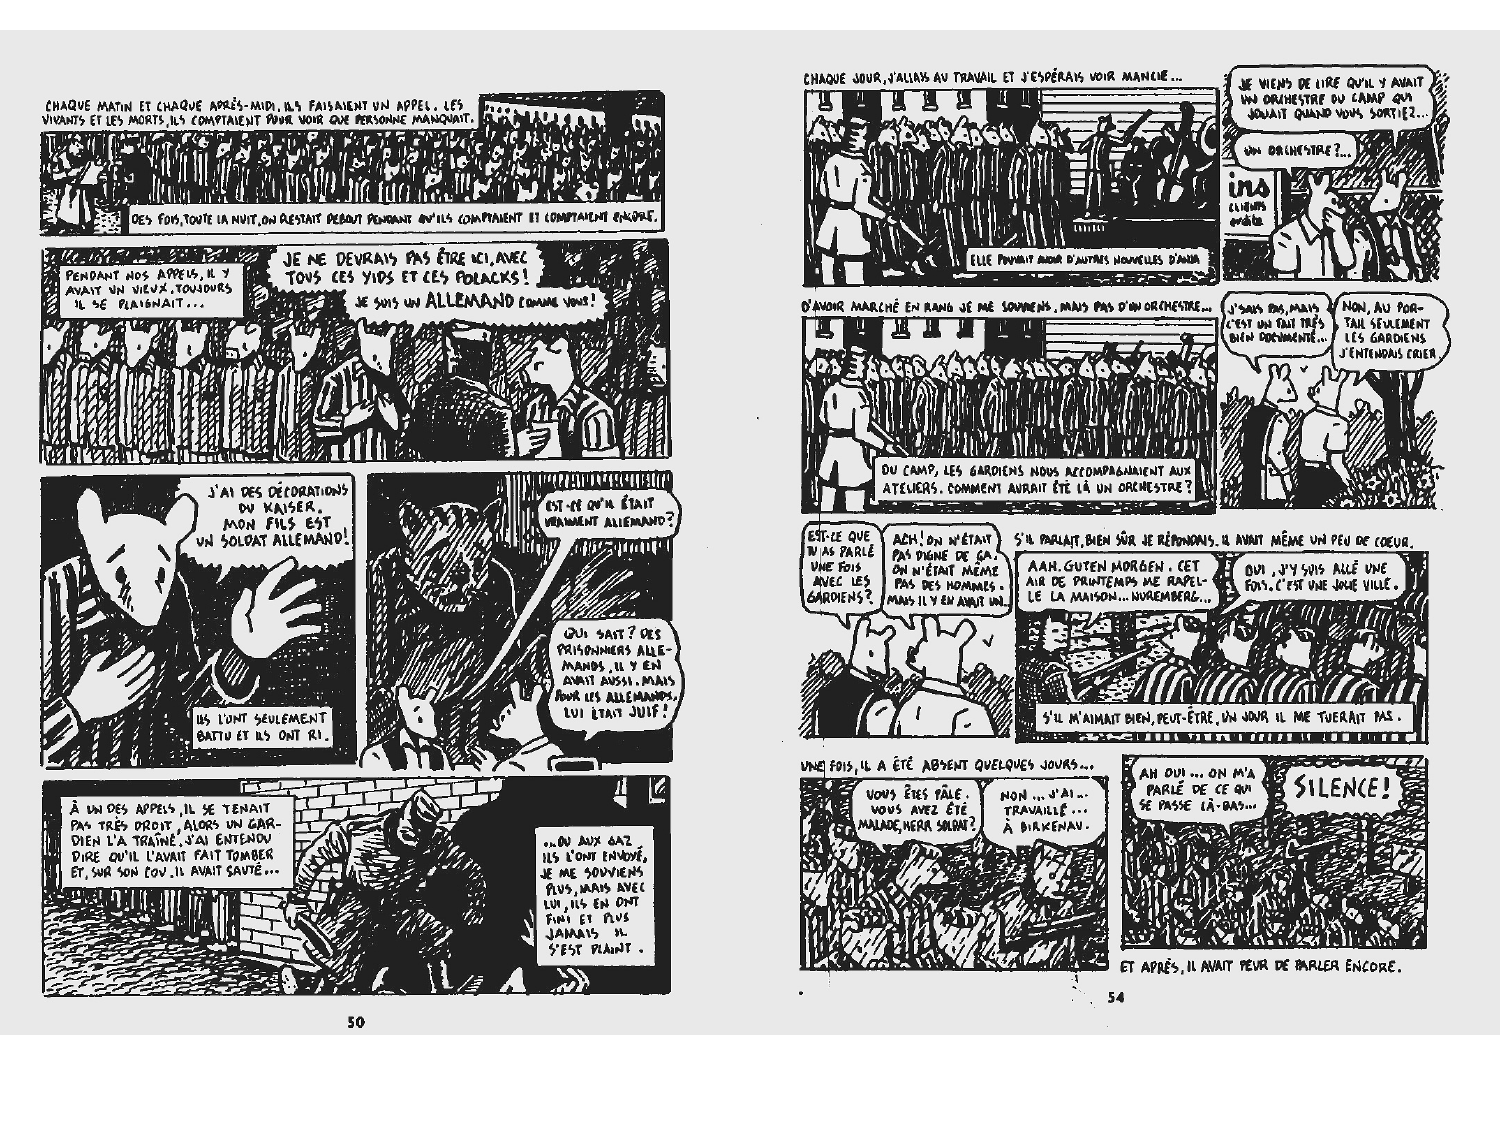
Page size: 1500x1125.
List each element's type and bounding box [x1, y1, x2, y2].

picture [0, 30, 1500, 1036]
